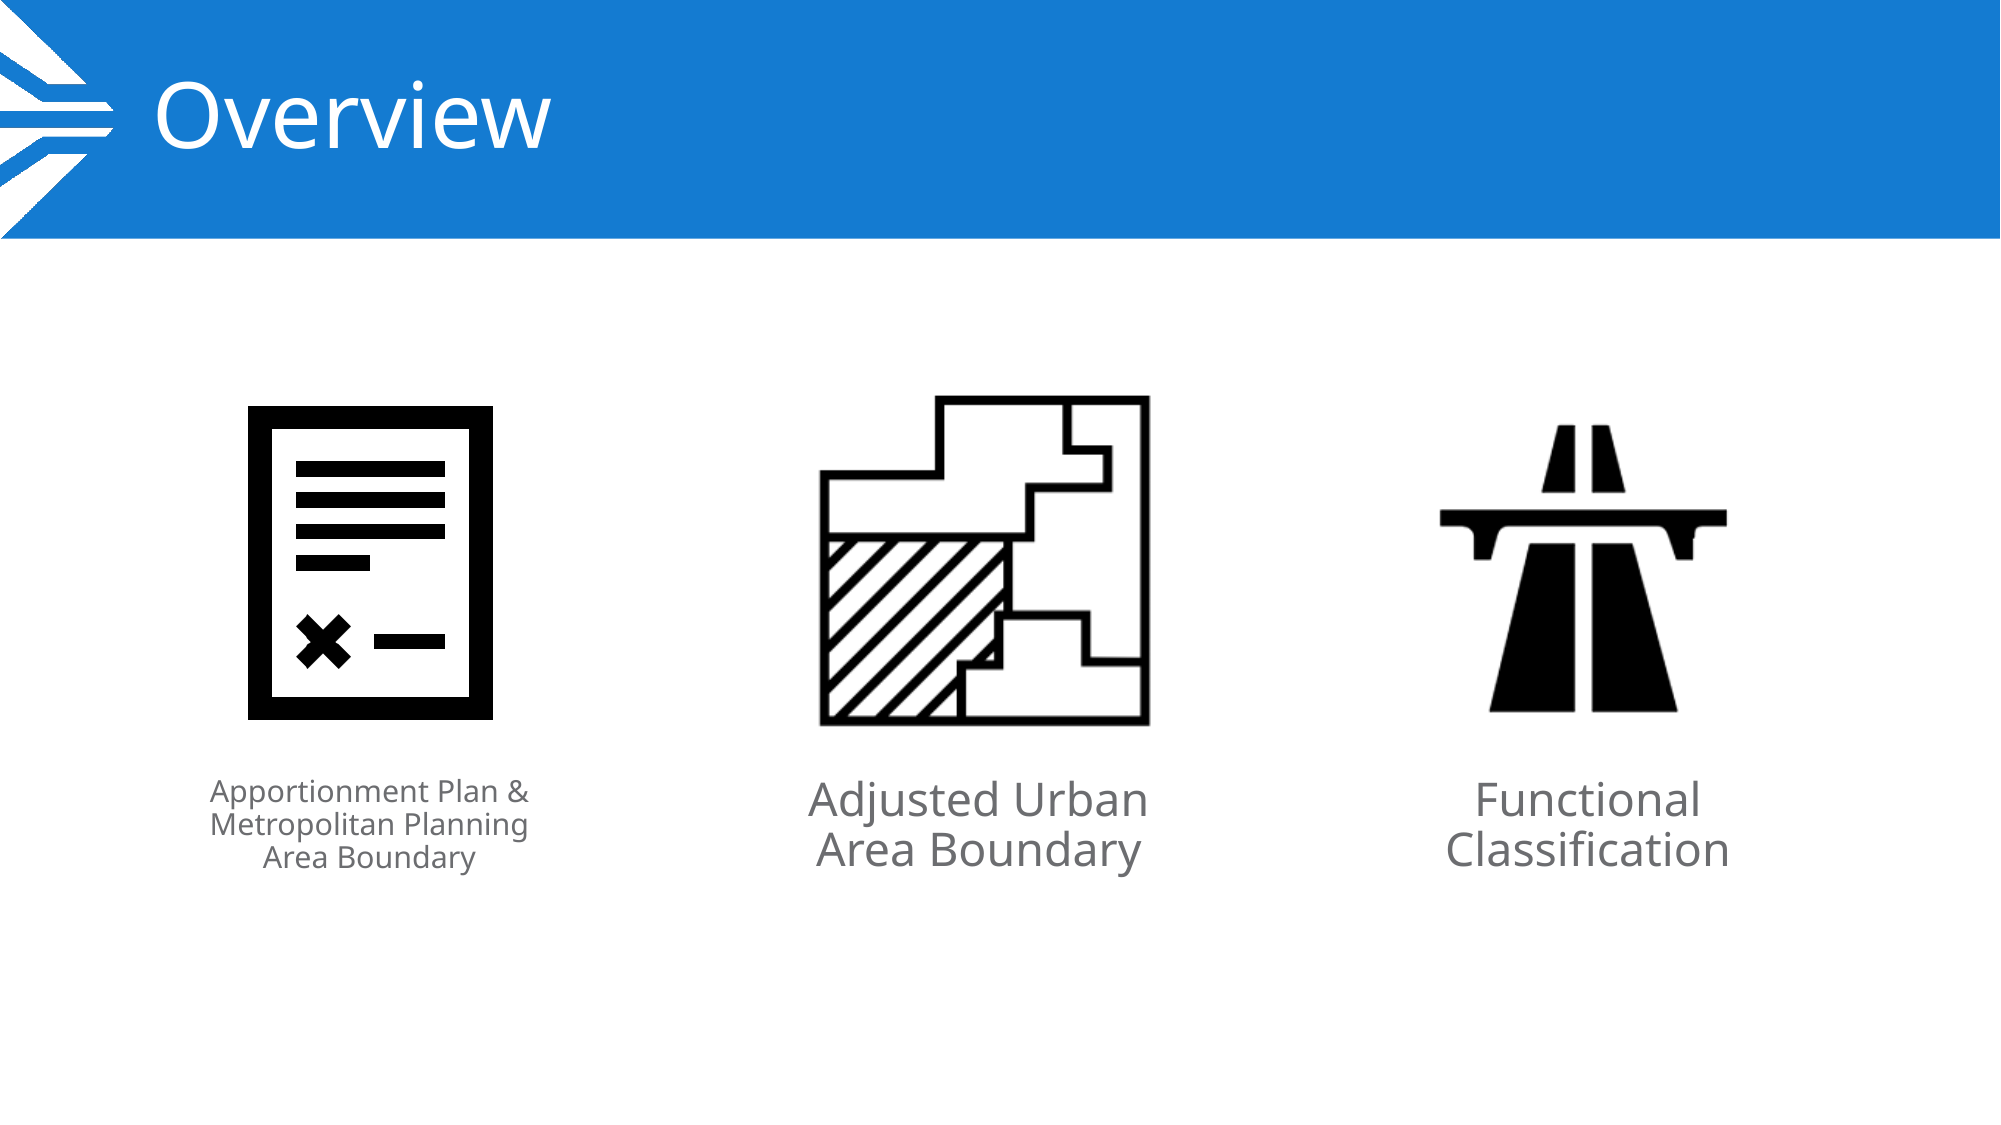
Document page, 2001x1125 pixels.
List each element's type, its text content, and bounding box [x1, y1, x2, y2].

list Functional Classification [1376, 768, 1800, 885]
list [1399, 405, 1777, 742]
picture [0, 0, 114, 239]
list Adjusted Urban Area Boundary [767, 768, 1191, 885]
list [181, 374, 558, 751]
list Apportionment Plan & Metropolitan Planning Area Boundary [158, 768, 581, 885]
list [791, 382, 1168, 742]
title Overview [137, 39, 1623, 200]
